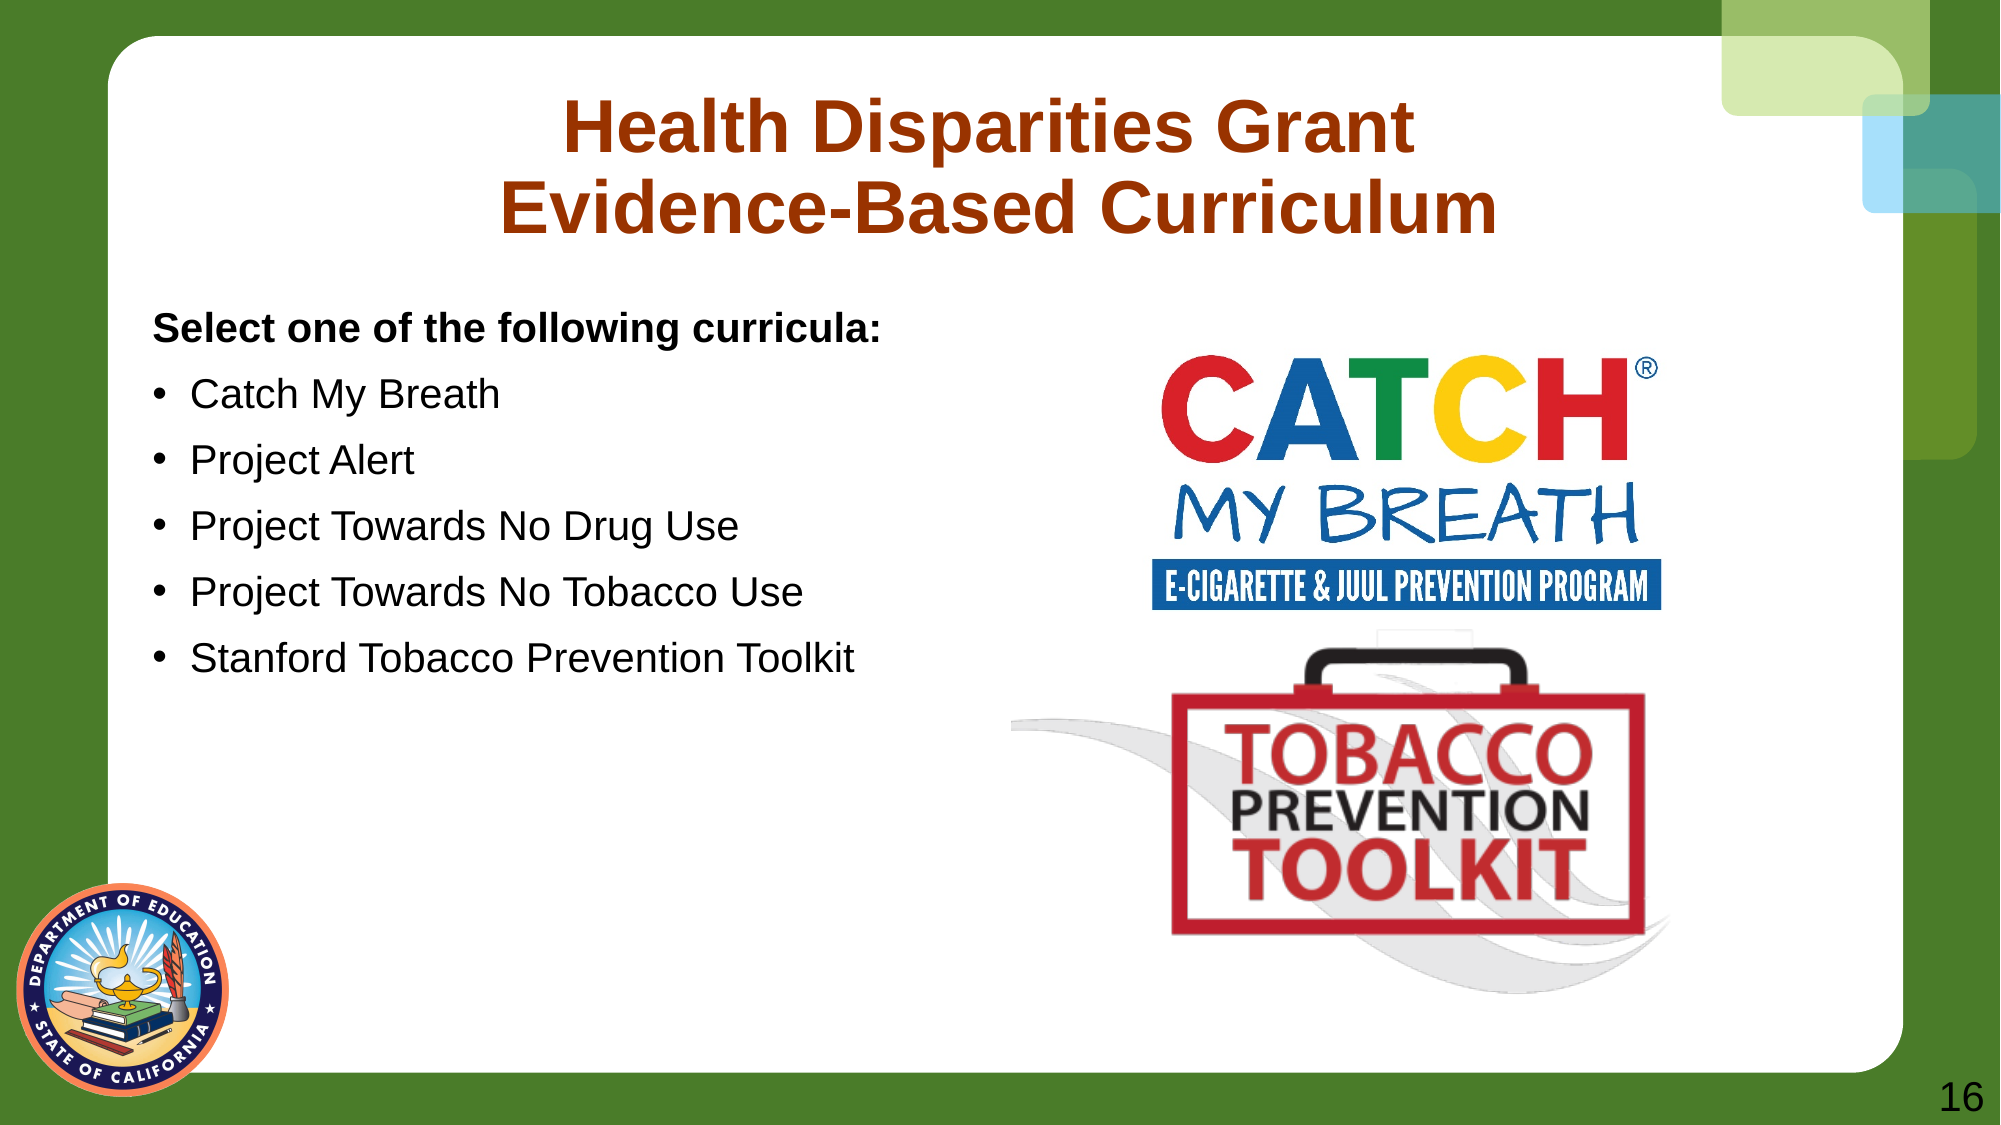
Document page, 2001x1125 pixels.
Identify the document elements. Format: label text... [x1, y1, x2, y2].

picture [16, 883, 229, 1097]
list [1011, 576, 1755, 1053]
title Health Disparities Grant Evidence-Based Curriculum [222, 59, 1778, 278]
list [1131, 337, 1682, 629]
list Select one of the following curricula: Catch My Breath Project Alert Project Towards No Drug Use Project Towards No Tobacco Use Stanford Tobacco Prevention Toolkit [137, 299, 988, 1014]
slide_number 16 [1550, 1064, 2000, 1125]
